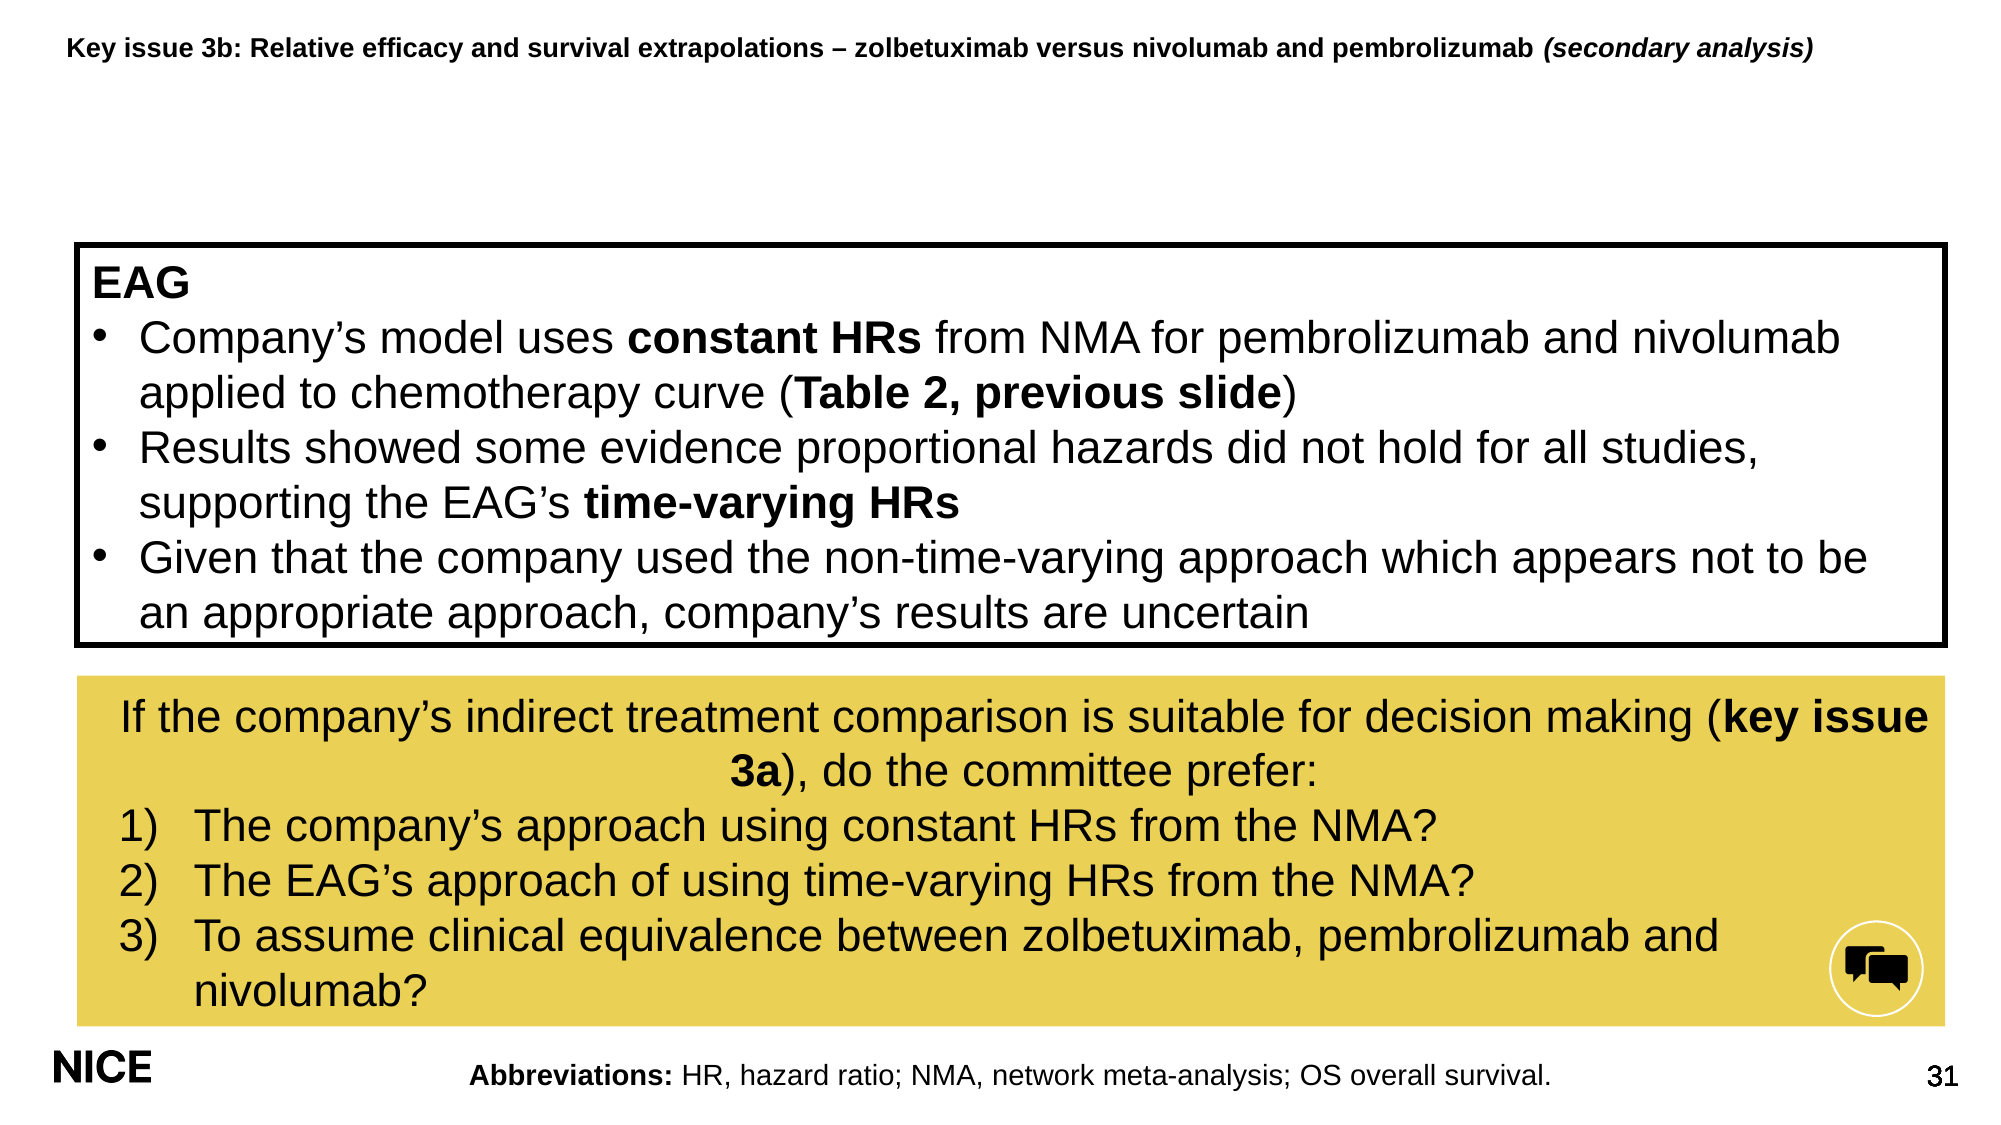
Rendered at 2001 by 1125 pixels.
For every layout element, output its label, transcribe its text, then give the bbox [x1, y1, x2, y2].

text_box Abbreviations: HR, hazard ratio; NMA, network meta-analysis; OS overall survival. [237, 1053, 1786, 1117]
title Key issue 3b: Relative efficacy and survival extrapolations – zolbetuximab versus nivolumab and pembrolizumab (secondary analysis) [51, 26, 1897, 124]
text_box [1830, 921, 1923, 1016]
picture [54, 1050, 151, 1083]
text_box If the company’s indirect treatment comparison is suitable for decision making (key issue 3a), do the committee prefer: The company’s approach using constant HRs from the NMA? The EAG’s approach of using time-varying HRs from the NMA? To assume clinical equivalence between zolbetuximab, pembrolizumab and nivolumab? [76, 675, 1946, 1027]
text_box EAG Company’s model uses constant HRs from NMA for pembrolizumab and nivolumab applied to chemotherapy curve (Table 2, previous slide) Results showed some evidence proportional hazards did not hold for all studies, supporting the EAG’s time-varying HRs Given that the company used the non-time-varying approach which appears not to be an appropriate approach, company’s results are uncertain [76, 244, 1946, 646]
